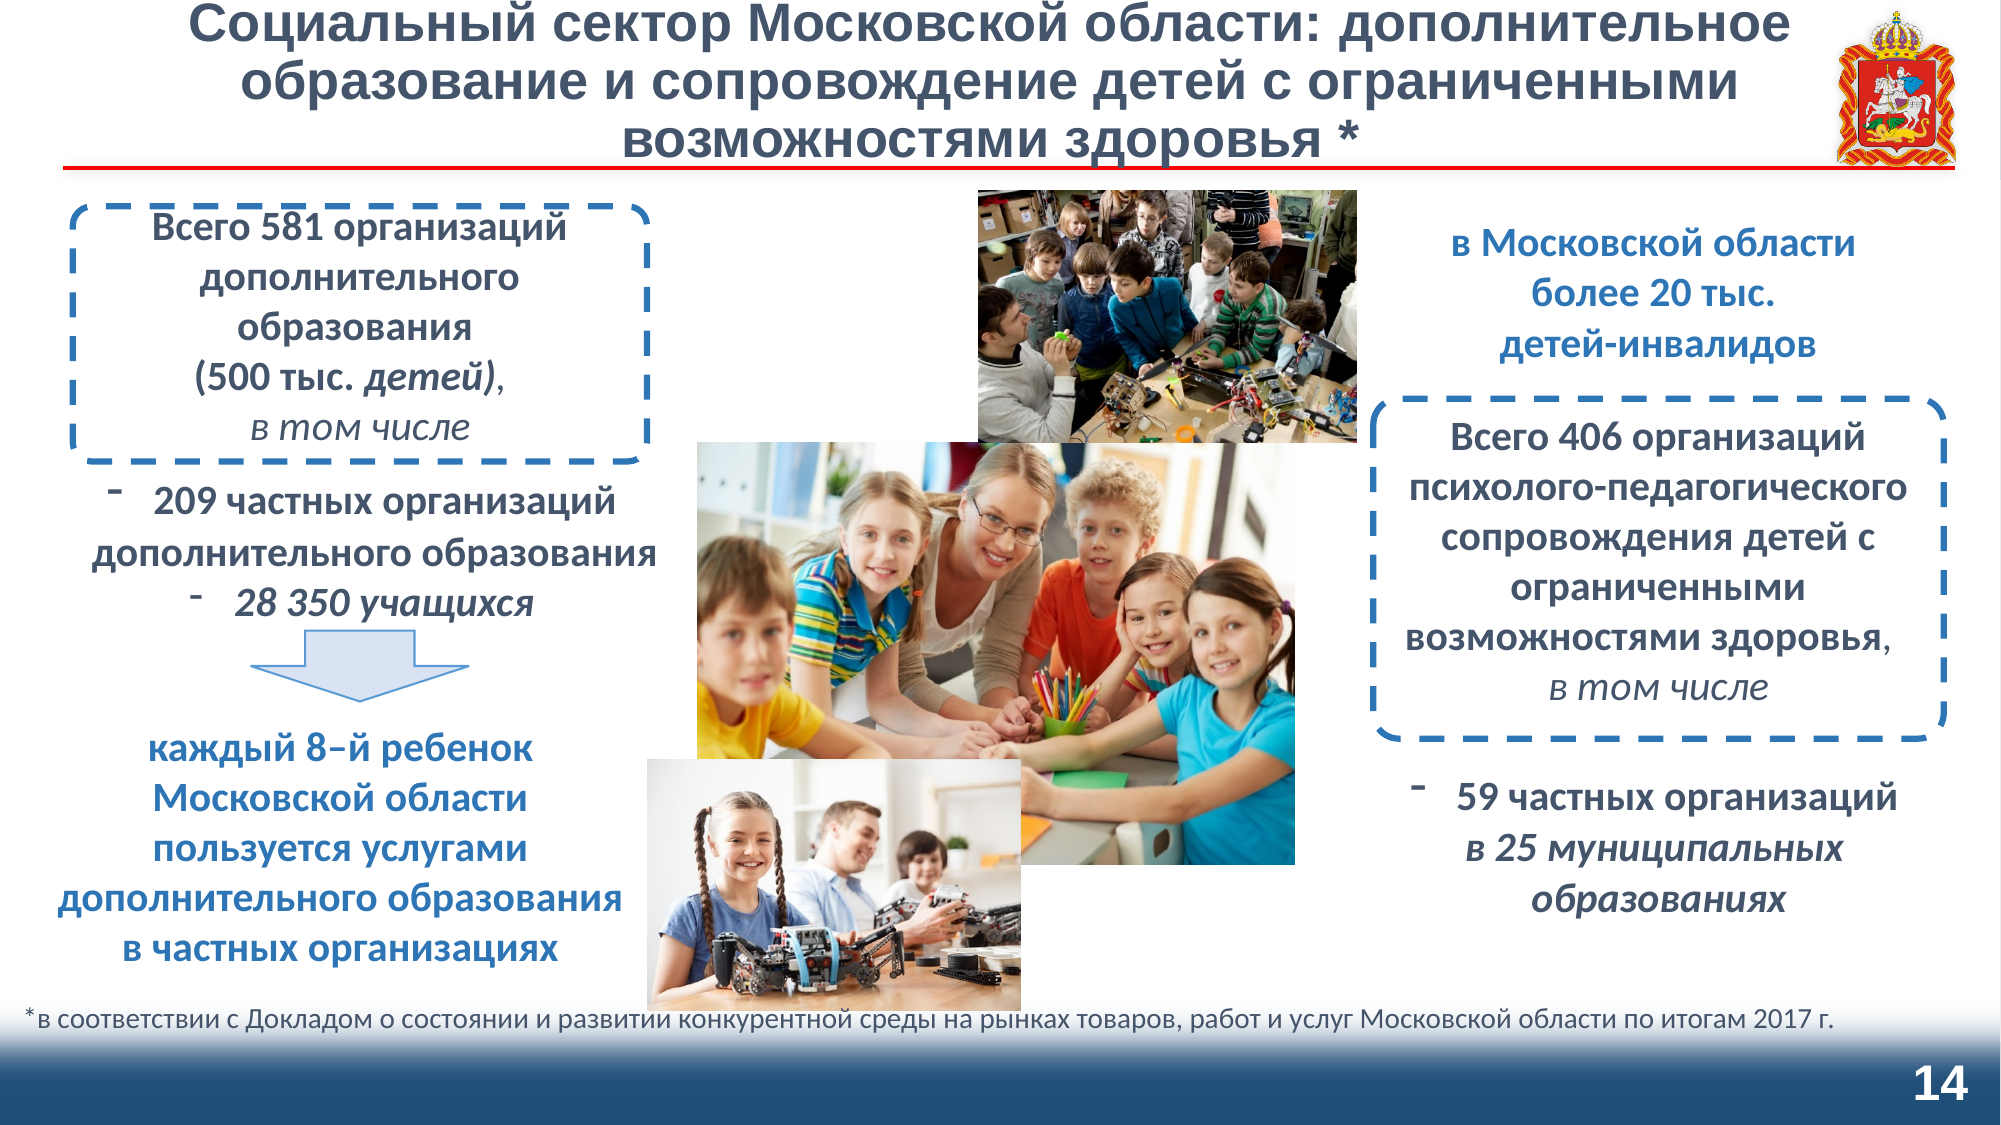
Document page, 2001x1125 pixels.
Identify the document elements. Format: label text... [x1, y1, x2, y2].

text_box *в соответствии с Докладом о состоянии и развитии конкурентной среды на рынках товаров, работ и услуг Московской области по итогам 2017 г. [7, 991, 2000, 1042]
picture [1837, 132, 1956, 167]
text_box 59 частных организаций в 25 муниципальных образованиях [1313, 752, 2000, 928]
text_box в Московской области более 20 тыс. детей-инвалидов [1357, 207, 1966, 423]
slide_number 14 [1897, 1042, 2000, 1125]
text_box Всего 581 организаций дополнительного образования (500 тыс. детей), в том числе [71, 205, 649, 463]
title Социальный сектор Московской области: дополнительное образование и сопровождение детей с ограниченными возможностями здоровья * [16, 0, 1966, 132]
picture [646, 190, 1357, 1011]
text_box каждый 8–й ребенок Московской области пользуется услугами дополнительного образования в частных организациях [33, 712, 648, 978]
text_box 209 частных организаций дополнительного образования 28 350 учащихся [16, 457, 697, 632]
text_box [250, 629, 470, 703]
picture [0, 999, 1897, 1125]
text_box Всего 406 организаций психолого-педагогического сопровождения детей с ограниченными возможностями здоровья, в том числе [1372, 423, 1945, 740]
